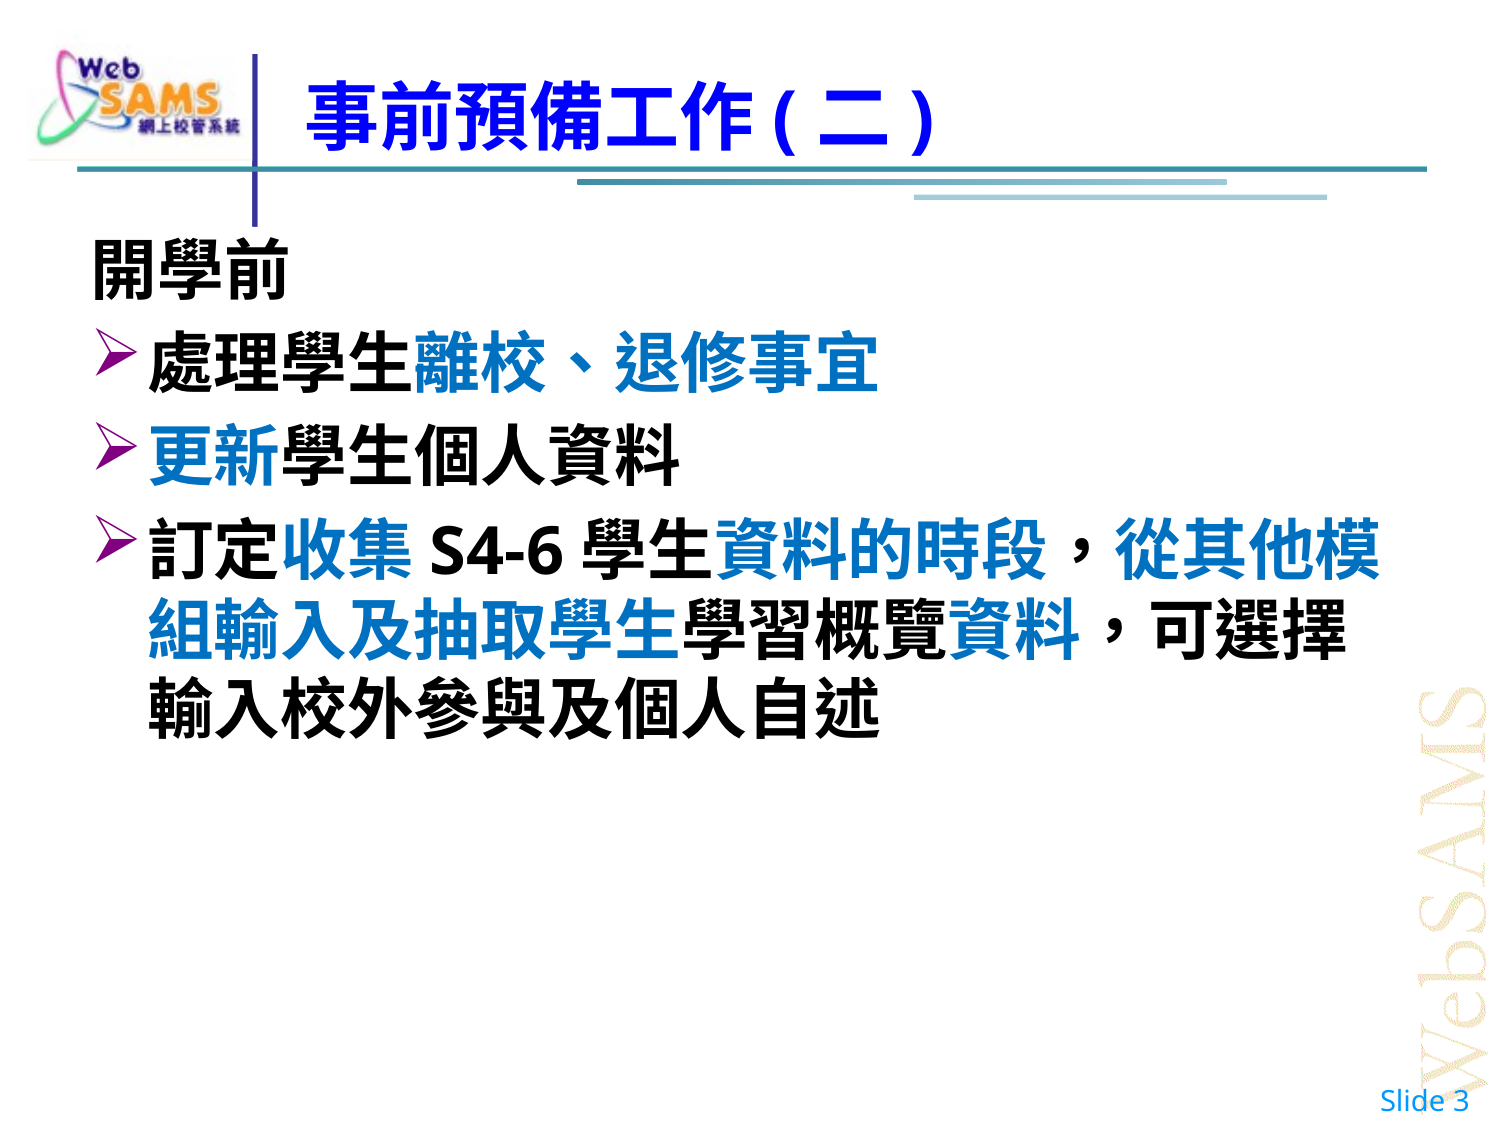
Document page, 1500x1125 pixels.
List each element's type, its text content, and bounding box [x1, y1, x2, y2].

picture [1393, 679, 1500, 1117]
title 事前預備工作(二) [289, 41, 1465, 167]
picture [27, 29, 253, 161]
list 開學前 處理學生離校、退修事宜 更新學生個人資料 訂定收集S4-6學生資料的時段，從其他模組輸入及抽取學生學習概覽資料，可選擇輸入校外參與及個人自述 [75, 220, 1425, 998]
